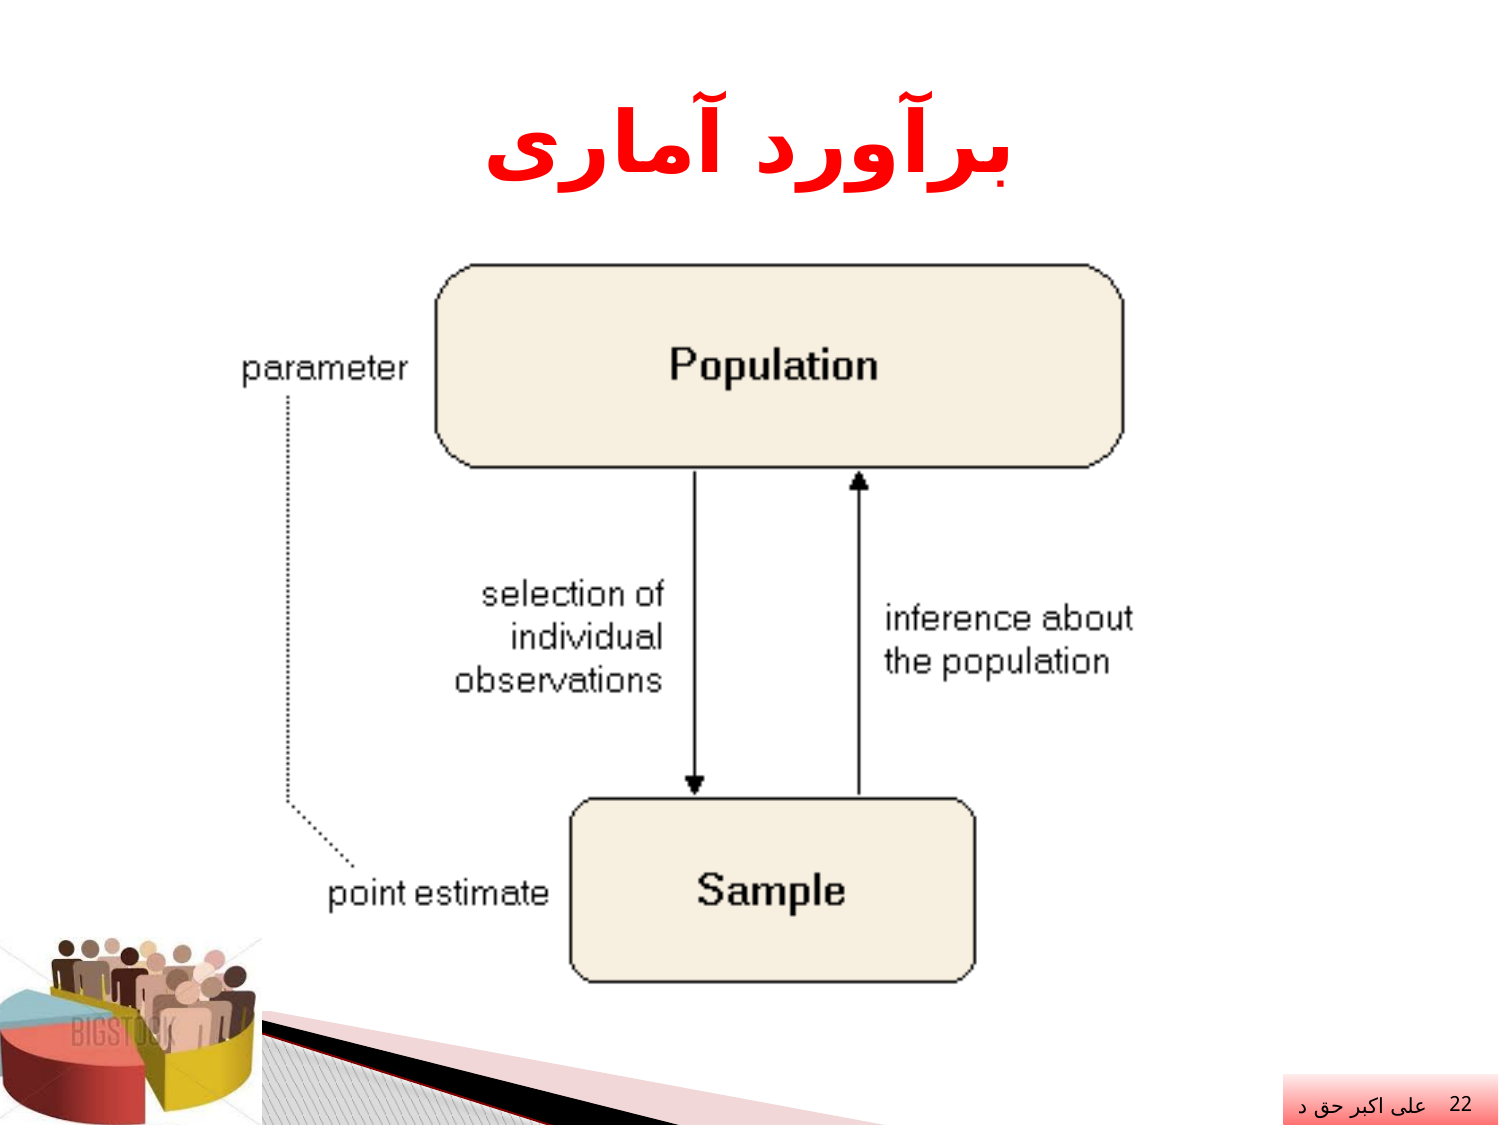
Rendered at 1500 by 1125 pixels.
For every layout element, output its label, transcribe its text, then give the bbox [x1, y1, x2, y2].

title برآورد آماری [75, 45, 1425, 233]
picture [0, 235, 1179, 1125]
slide_number 22 [1434, 1074, 1499, 1125]
footer علی اکبر حق دوست [1283, 1074, 1434, 1125]
